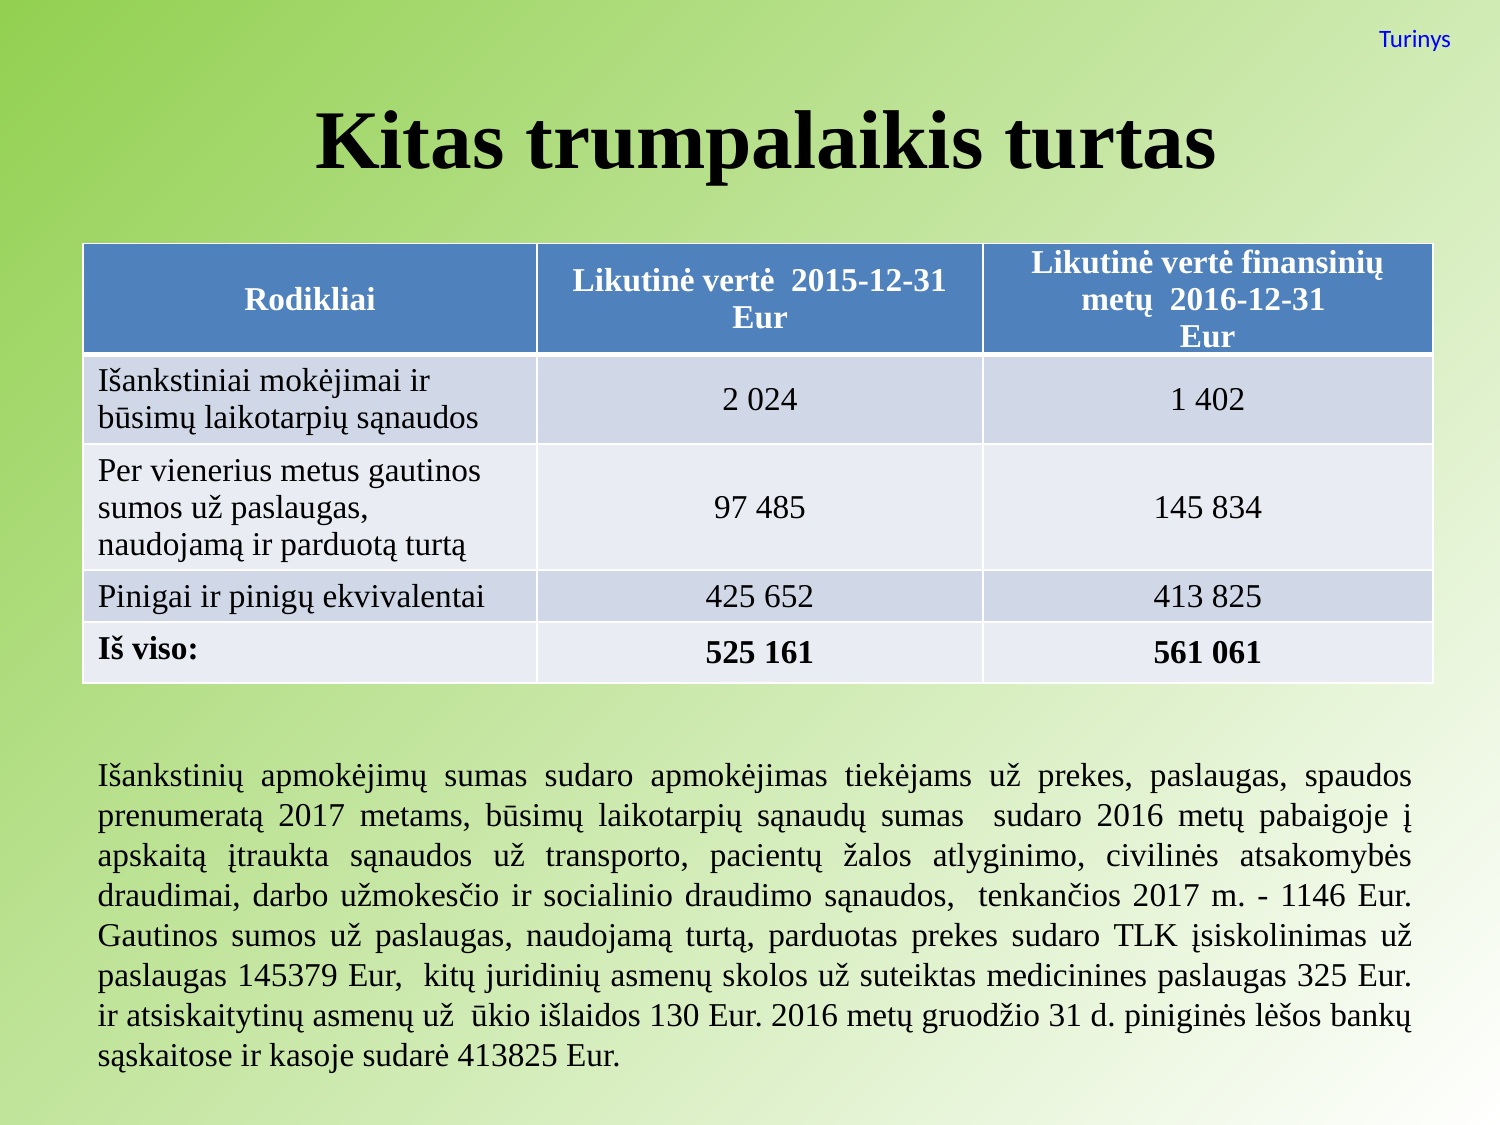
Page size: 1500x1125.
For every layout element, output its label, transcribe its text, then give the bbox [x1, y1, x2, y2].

table_cell Per vienerius metus gautinos sumos už paslaugas, naudojamą ir parduotą turtą [84, 445, 536, 569]
table_cell 97 485 [538, 445, 982, 569]
table_cell Iš viso: [84, 623, 536, 682]
table_cell 1 402 [984, 357, 1432, 443]
table_header Likutinė vertė finansinių metų 2016-12-31 Eur [984, 244, 1432, 352]
table_cell Išankstiniai mokėjimai ir būsimų laikotarpių sąnaudos [84, 357, 536, 443]
table_cell 425 652 [538, 571, 982, 621]
table_cell 413 825 [984, 571, 1432, 621]
text_box Kitas trumpalaikis turtas [93, 77, 1440, 193]
table_cell 2 024 [538, 357, 982, 443]
table_cell 525 161 [538, 623, 982, 682]
table_cell 561 061 [984, 623, 1432, 682]
table_cell 145 834 [984, 445, 1432, 569]
table_header Rodikliai [84, 244, 536, 352]
text_box Turinys [1364, 14, 1500, 60]
table_header Likutinė vertė 2015-12-31 Eur [538, 244, 982, 352]
text_box Išankstinių apmokėjimų sumas sudaro apmokėjimas tiekėjams už prekes, paslaugas, spaudos prenumeratą 2017 metams, būsimų laikotarpių sąnaudų sumas sudaro 2016 metų pabaigoje į apskaitą įtraukta sąnaudos už transporto, pacientų žalos atlyginimo, civilinės atsakomybės draudimai, darbo užmokesčio ir socialinio draudimo sąnaudos, tenkančios 2017 m. - 1146 Eur. Gautinos sumos už paslaugas, naudojamą turtą, parduotas prekes sudaro TLK įsiskolinimas už paslaugas 145379 Eur, kitų juridinių asmenų skolos už suteiktas medicinines paslaugas 325 Eur. ir atsiskaitytinų asmenų už ūkio išlaidos 130 Eur. 2016 metų gruodžio 31 d. piniginės lėšos bankų sąskaitose ir kasoje sudarė 413825 Eur. [82, 746, 1430, 1121]
table_cell Pinigai ir pinigų ekvivalentai [84, 571, 536, 621]
